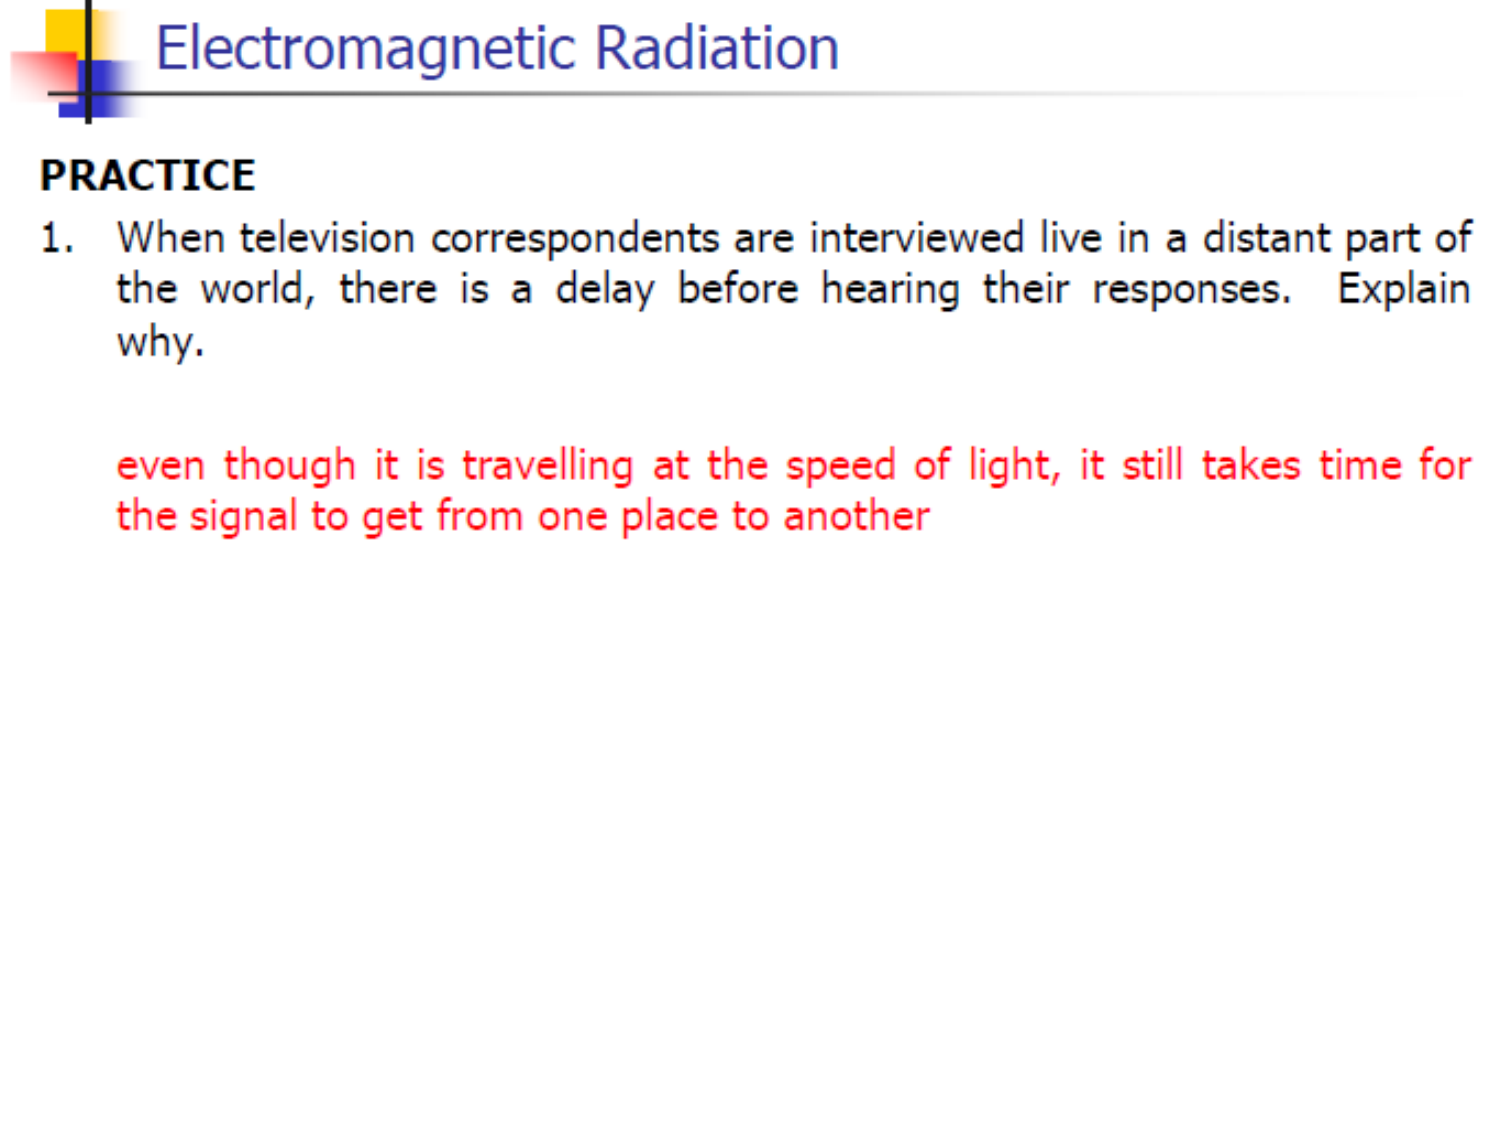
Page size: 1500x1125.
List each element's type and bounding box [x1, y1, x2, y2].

picture [0, 0, 1500, 599]
